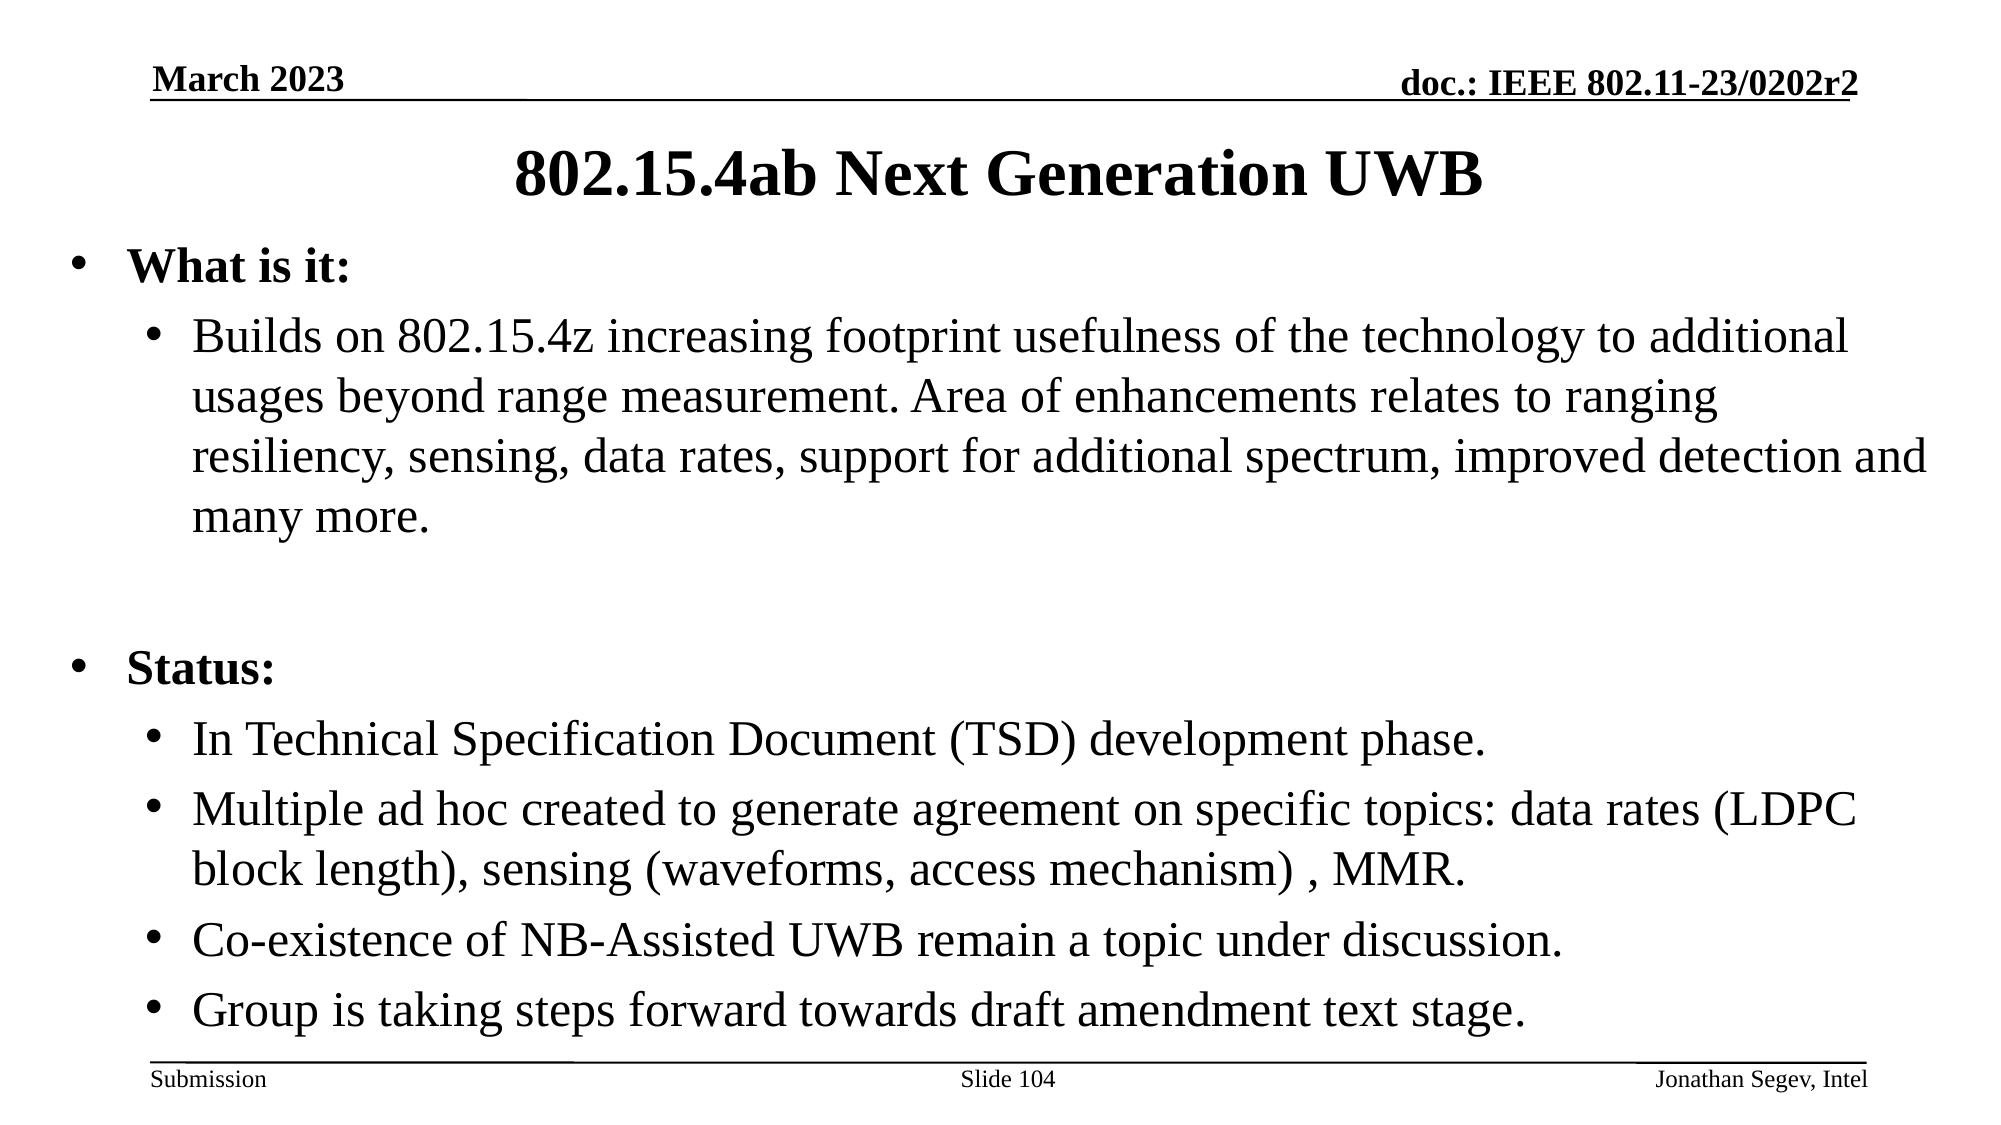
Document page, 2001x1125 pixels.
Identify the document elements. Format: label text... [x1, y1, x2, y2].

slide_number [152, 54, 563, 100]
title 802.15.4ab Next Generation UWB [149, 112, 1850, 224]
list What is it: Builds on 802.15.4z increasing footprint usefulness of the technology to additional usages beyond range measurement. Area of enhancements relates to ranging resiliency, sensing, data rates, support for additional spectrum, improved detection and many more. Status: In Technical Specification Document (TSD) development phase. Multiple ad hoc created to generate agreement on specific topics: data rates (LDPC block length), sensing (waveforms, access mechanism) , MMR. Co-existence of NB-Assisted UWB remain a topic under discussion. Group is taking steps forward towards draft amendment text stage. [54, 224, 1946, 1000]
footer Jonathan Segev, Intel [1171, 1061, 1869, 1093]
slide_number Slide 104 [950, 1061, 1067, 1123]
